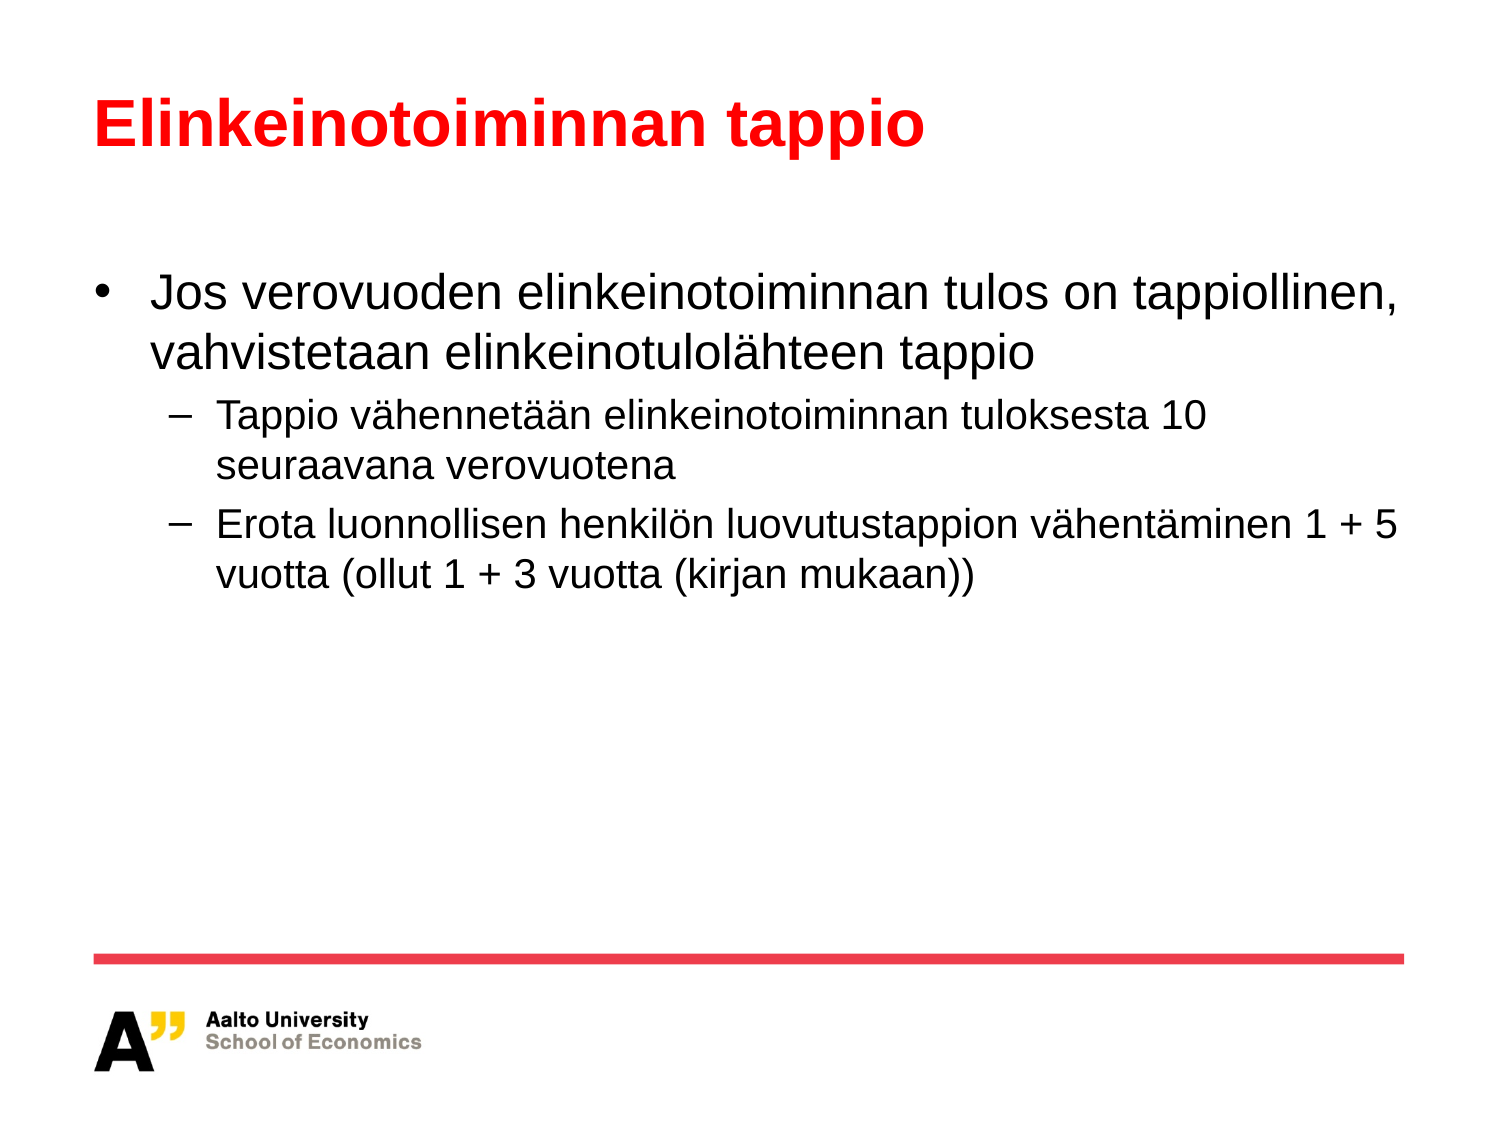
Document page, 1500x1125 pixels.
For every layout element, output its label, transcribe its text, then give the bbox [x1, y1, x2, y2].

list Jos verovuoden elinkeinotoiminnan tulos on tappiollinen, vahvistetaan elinkeinotulolähteen tappio Tappio vähennetään elinkeinotoiminnan tuloksesta 10 seuraavana verovuotena Erota luonnollisen henkilön luovutustappion vähentäminen 1 + 5 vuotta (ollut 1 + 3 vuotta (kirjan mukaan)) [93, 259, 1405, 939]
title Elinkeinotoiminnan tappio [93, 79, 1405, 258]
picture [0, 977, 473, 1125]
